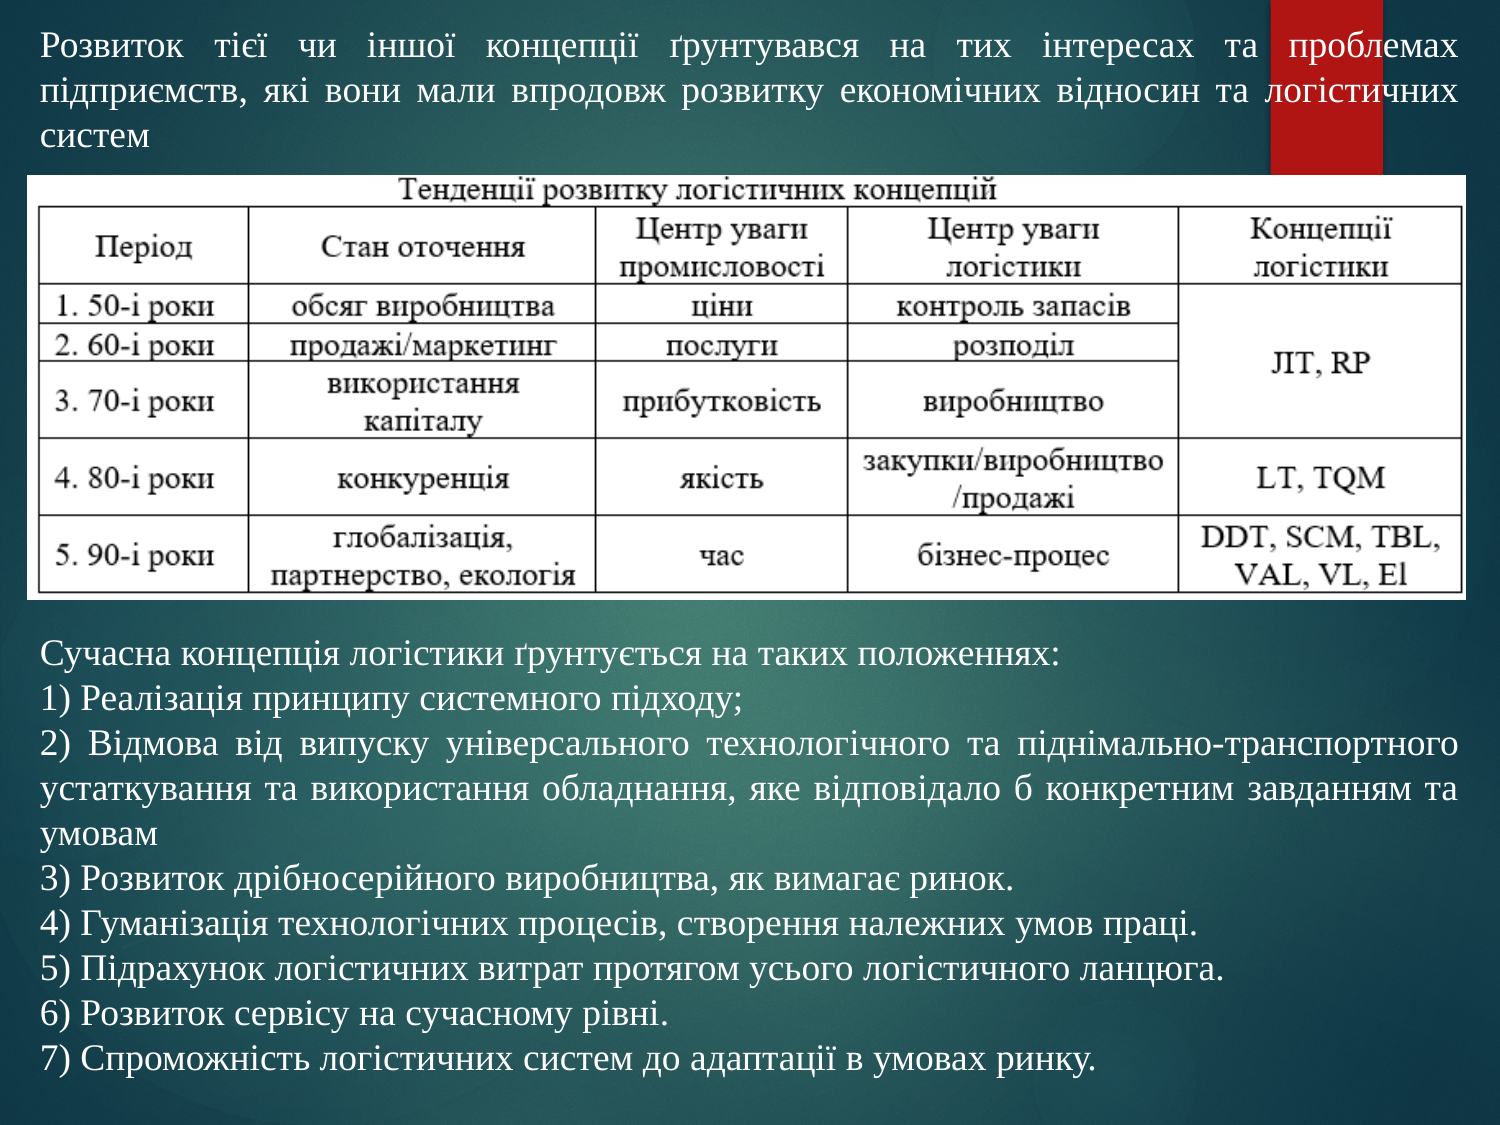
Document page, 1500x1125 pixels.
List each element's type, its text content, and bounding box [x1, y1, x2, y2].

picture [26, 175, 1466, 600]
text_box Розвиток тієї чи іншої концепції ґрунтувався на тих інтересах та проблемах підприємств, які вони мали впродовж розвитку економічних відносин та логістичних систем Сучасна концепція логістики ґрунтується на таких положеннях: 1) Реалізація принципу системного підходу; 2) Відмова від випуску універсального технологічного та піднімально-транспортного устаткування та використання обладнання, яке відповідало б конкретним завданням та умовам 3) Розвиток дрібносерійного виробництва, як вимагає ринок. 4) Гуманізація технологічних процесів, створення належних умов праці. 5) Підрахунок логістичних витрат протягом усього логістичного ланцюга. 6) Розвиток сервісу на сучасному рівні. 7) Спроможність логістичних систем до адаптації в умовах ринку. [24, 12, 1475, 1125]
